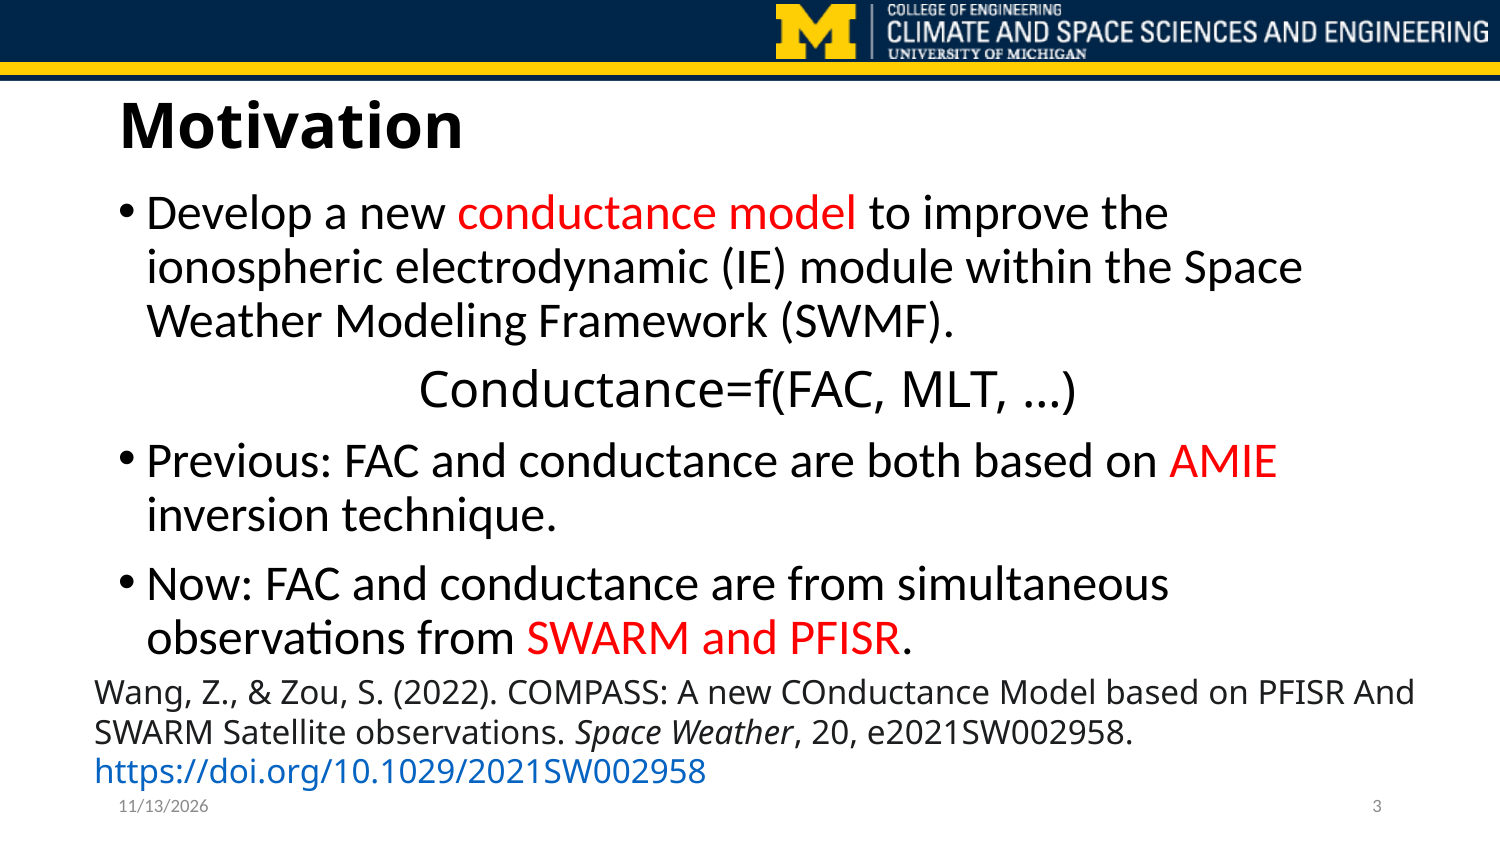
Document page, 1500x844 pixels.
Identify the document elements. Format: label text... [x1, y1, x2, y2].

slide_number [103, 804, 441, 827]
slide_number 3 [1059, 804, 1397, 827]
text_box Wang, Z., & Zou, S. (2022). COMPASS: A new COnductance Model based on PFISR And SWARM Satellite observations. Space Weather, 20, e2021SW002958. https://doi.org/10.1029/2021SW002958 [79, 663, 1460, 804]
list Develop a new conductance model to improve the ionospheric electrodynamic (IE) module within the Space Weather Modeling Framework (SWMF). Conductance=f(FAC, MLT, …) Previous: FAC and conductance are both based on AMIE inversion technique. Now: FAC and conductance are from simultaneous observations from SWARM and PFISR. [103, 179, 1397, 663]
title Motivation [103, 86, 1397, 170]
picture [0, 0, 1500, 81]
